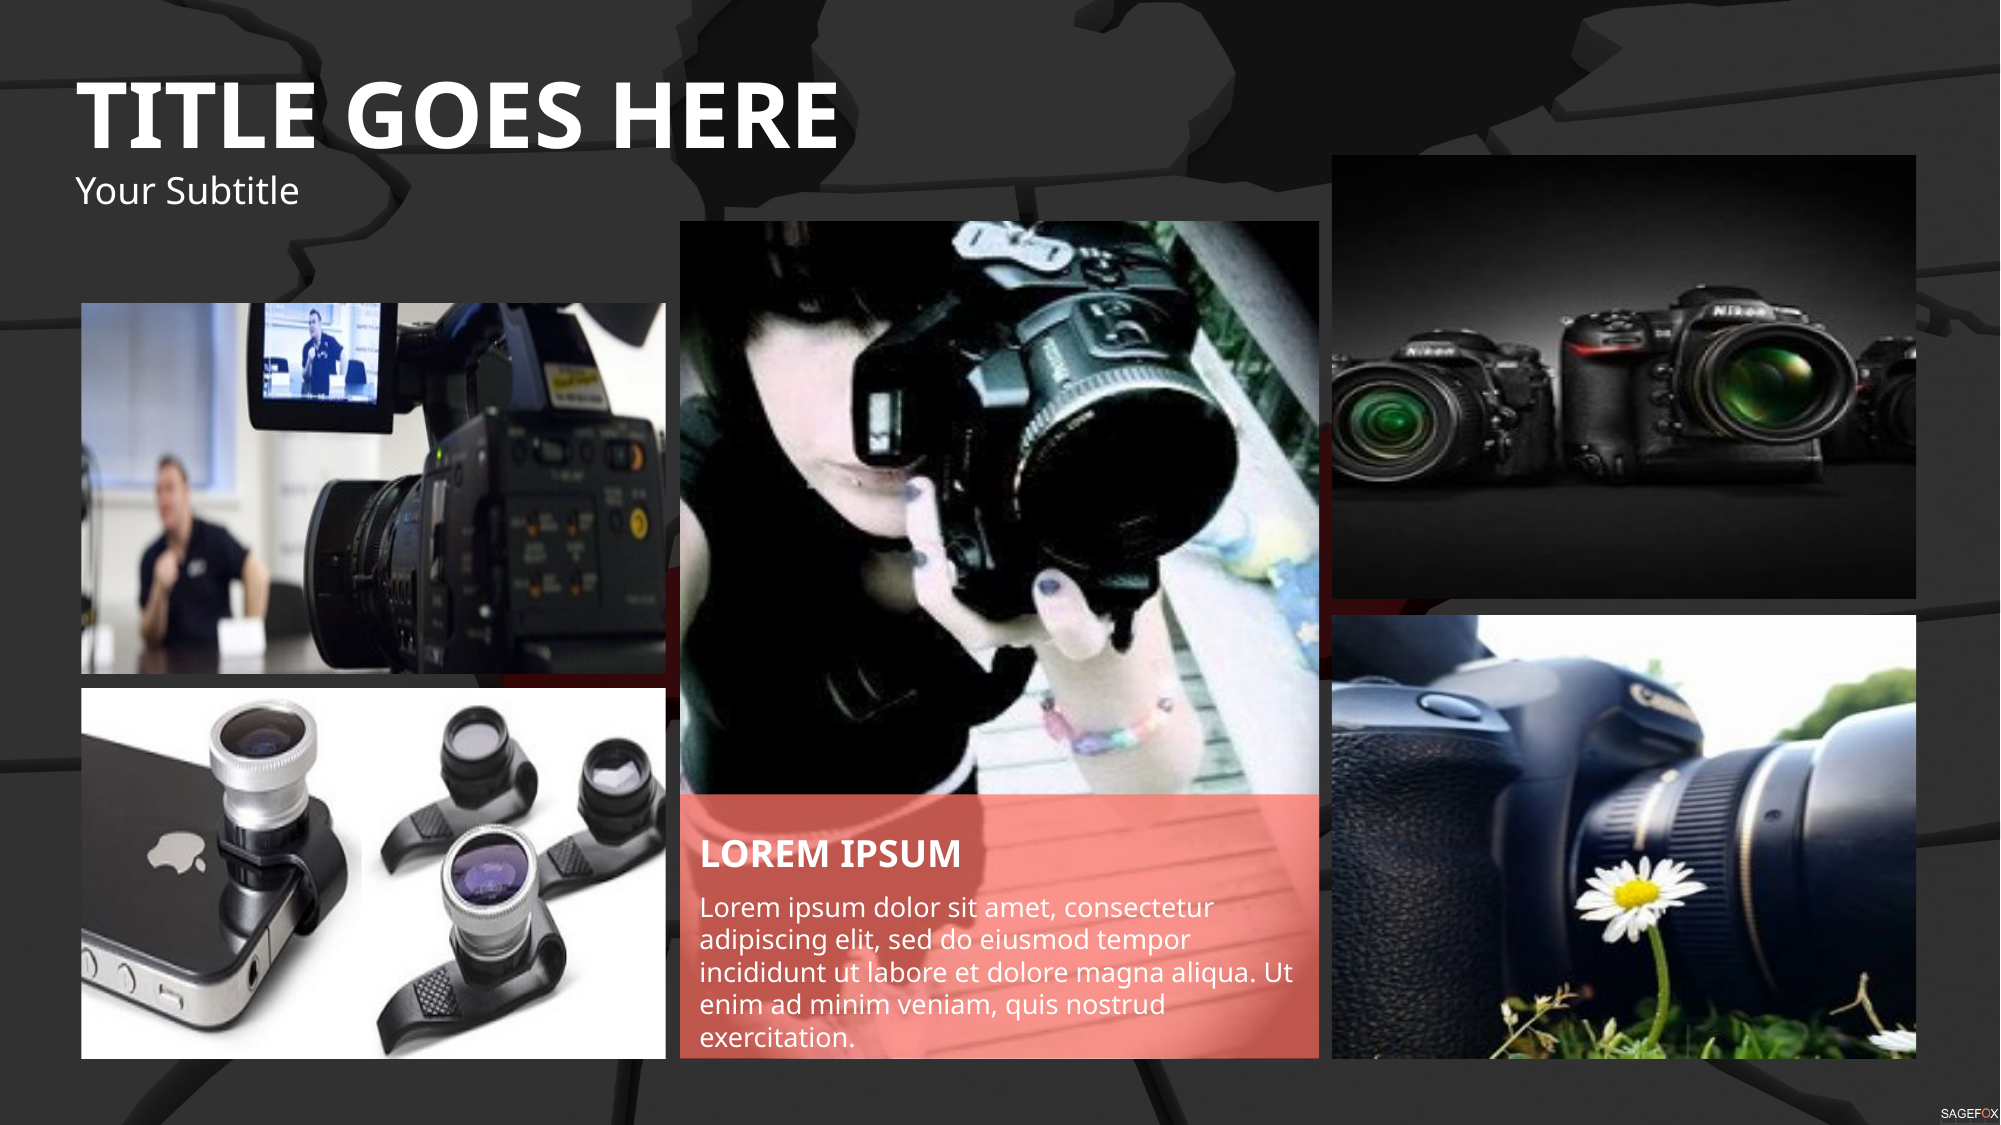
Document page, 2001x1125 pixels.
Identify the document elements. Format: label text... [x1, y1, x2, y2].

text_box [80, 688, 667, 1060]
text_box [80, 303, 667, 675]
text_box LOREM IPSUM Lorem ipsum dolor sit amet, consectetur adipiscing elit, sed do eiusmod tempor incididunt ut labore et dolore magna aliqua. Ut enim ad minim veniam, quis nostrud exercitation. [684, 822, 1324, 1060]
text_box [1331, 154, 1917, 599]
text_box TITLE GOES HERE Your Subtitle [60, 49, 1036, 220]
picture [0, 0, 2001, 1125]
text_box [1331, 614, 1917, 1060]
text_box [679, 221, 1320, 793]
text_box [679, 793, 1320, 1060]
